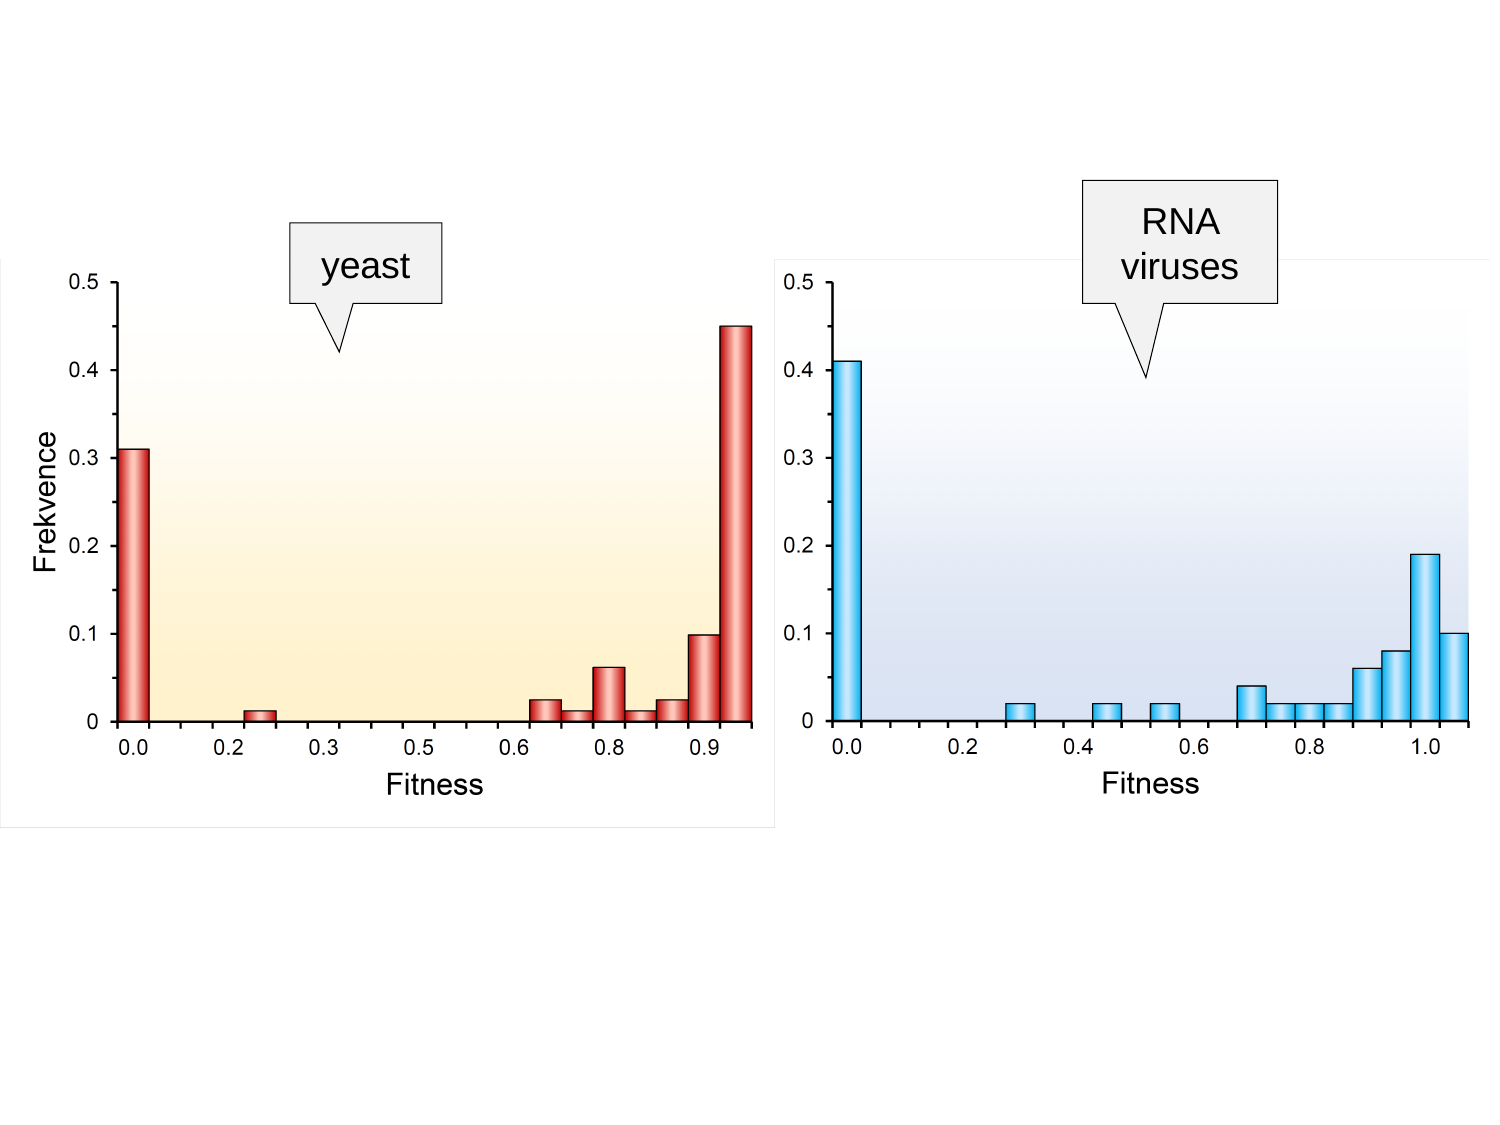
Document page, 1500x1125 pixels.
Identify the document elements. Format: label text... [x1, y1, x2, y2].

text_box yeast [289, 222, 442, 257]
text_box RNA viruses [1082, 180, 1278, 257]
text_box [0, 259, 1491, 828]
